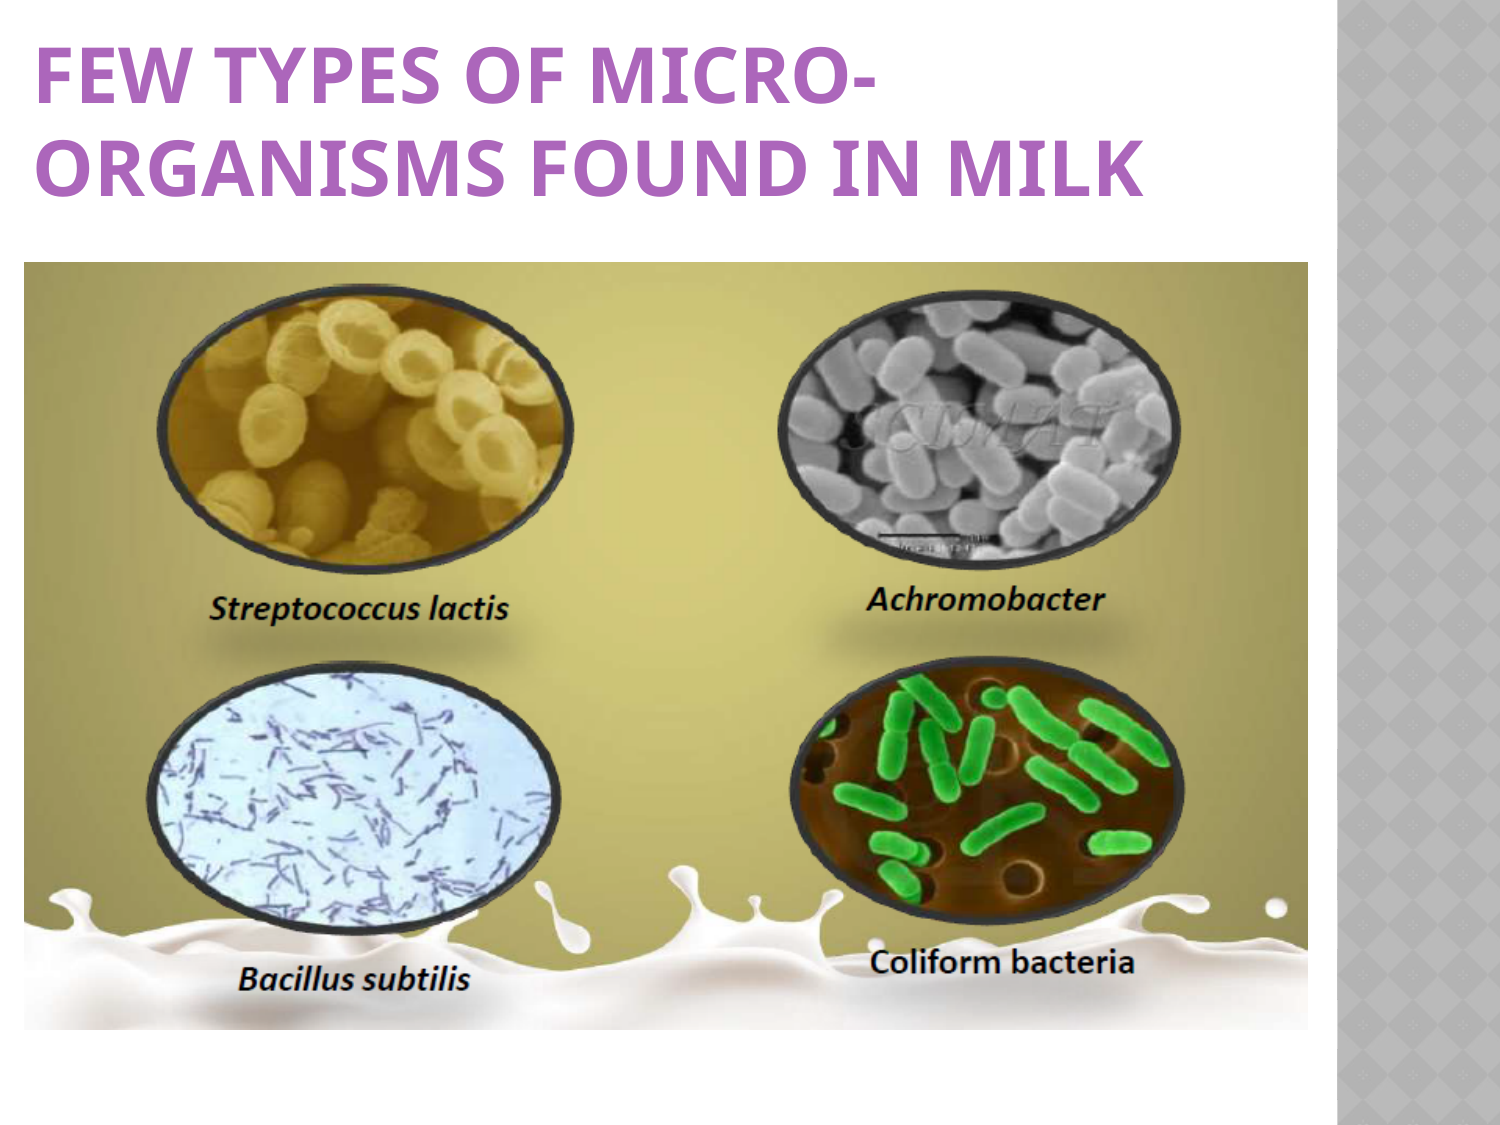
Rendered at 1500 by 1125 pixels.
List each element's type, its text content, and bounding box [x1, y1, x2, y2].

title Few types of micro-organisms found in milk [24, 24, 1213, 213]
picture [24, 262, 1309, 1031]
